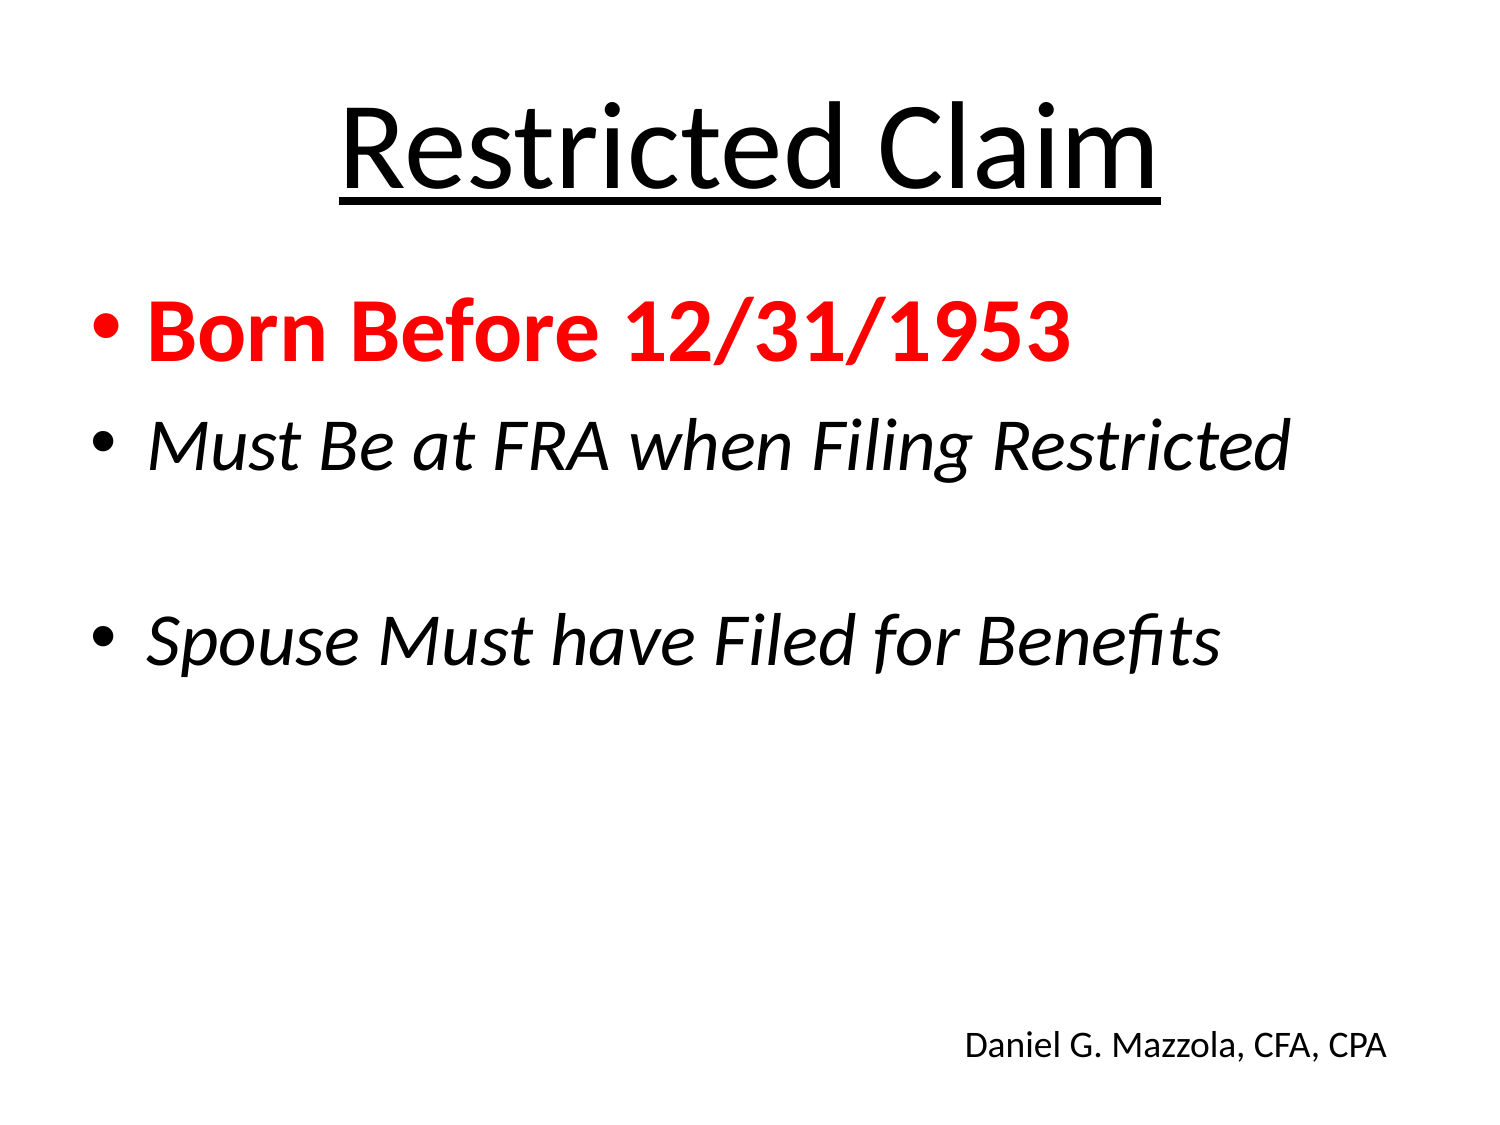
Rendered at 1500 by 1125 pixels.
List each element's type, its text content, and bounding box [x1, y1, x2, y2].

text_box Daniel G. Mazzola, CFA, CPA [950, 1012, 1425, 1073]
title Restricted Claim [75, 45, 1425, 233]
list Born Before 12/31/1953 Must Be at FRA when Filing Restricted Spouse Must have Filed for Benefits [75, 262, 1425, 1005]
